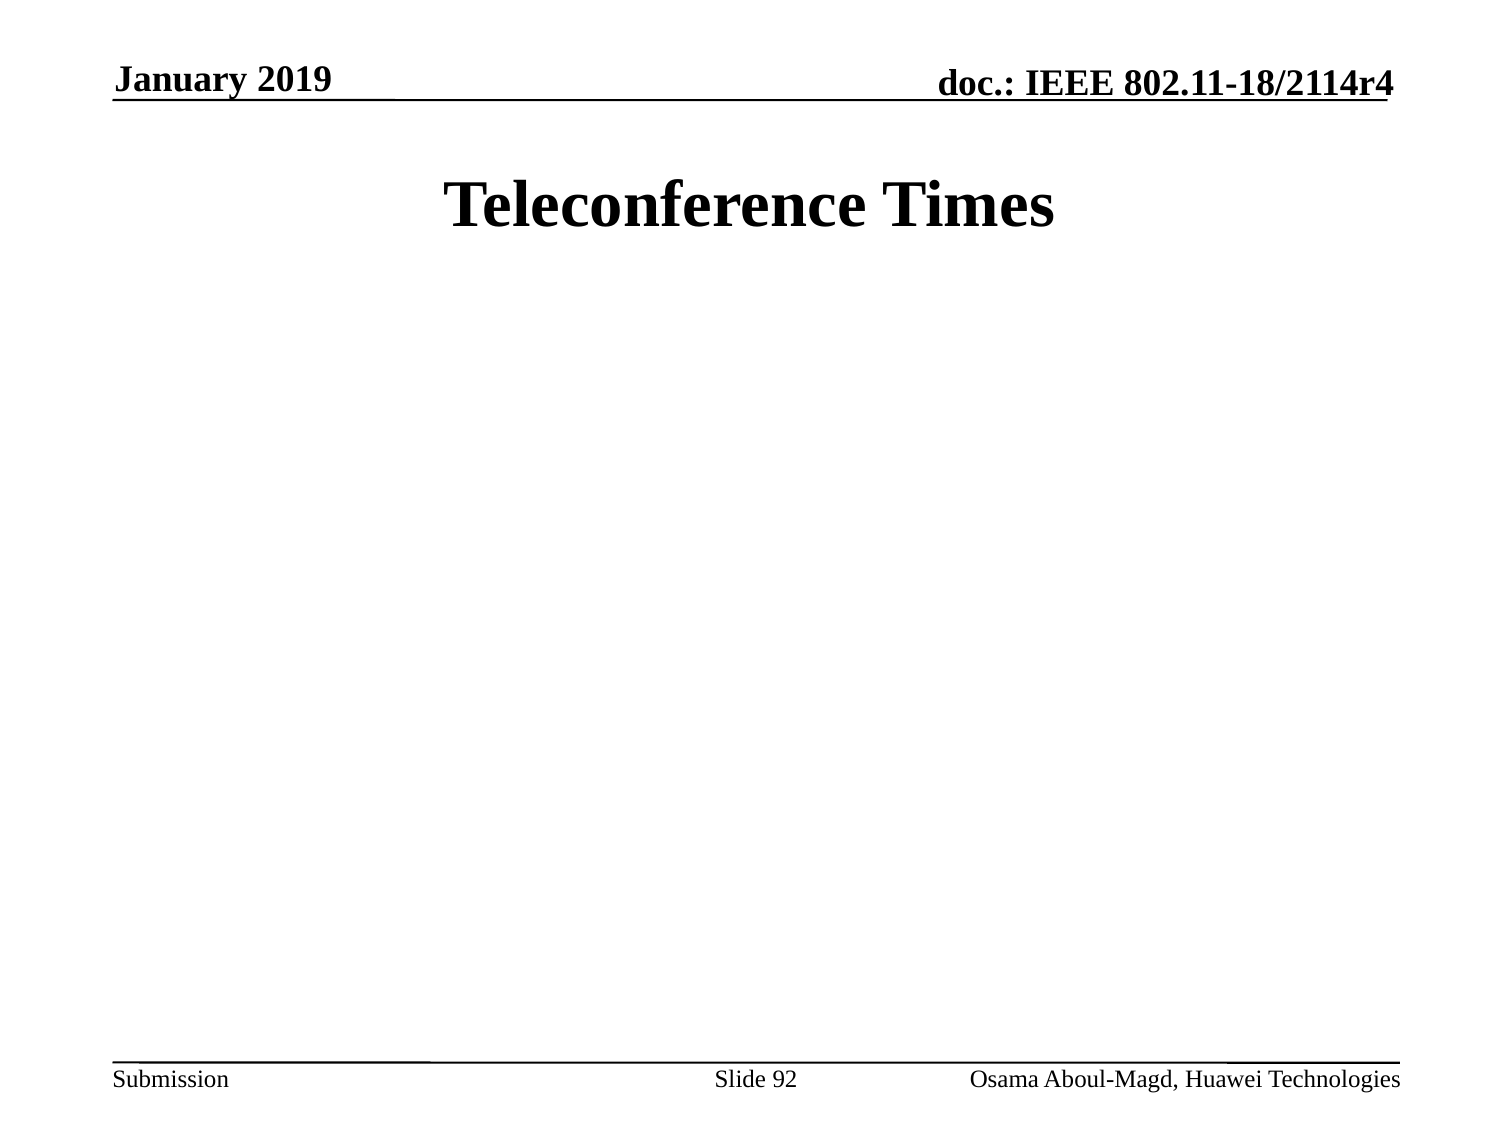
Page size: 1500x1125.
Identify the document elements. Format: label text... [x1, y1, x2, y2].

slide_number Slide 92 [712, 1061, 800, 1123]
title Teleconference Times [112, 112, 1388, 288]
footer Osama Aboul-Magd, Huawei Technologies [878, 1061, 1402, 1093]
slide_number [114, 54, 423, 100]
